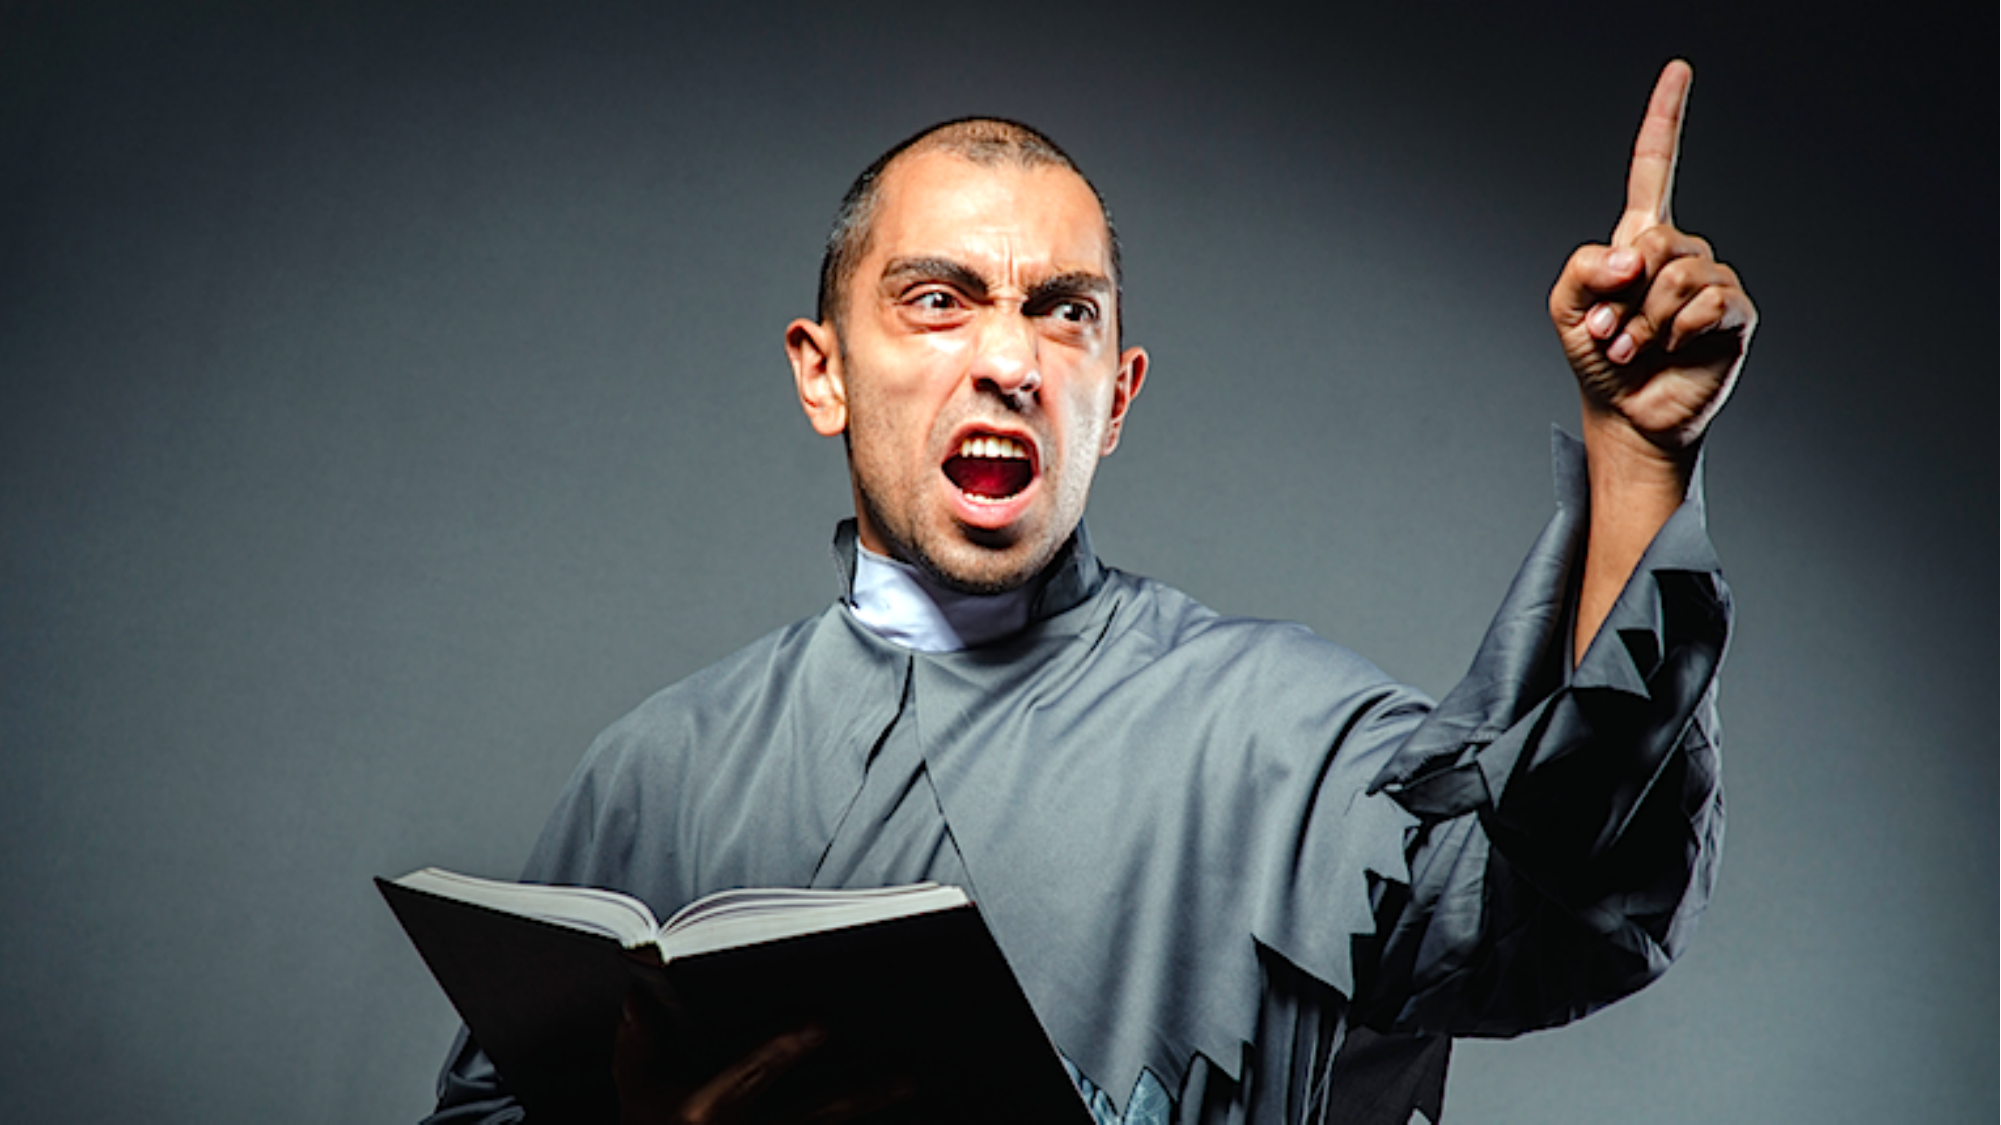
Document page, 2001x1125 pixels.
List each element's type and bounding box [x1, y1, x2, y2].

list [0, 0, 2000, 1125]
